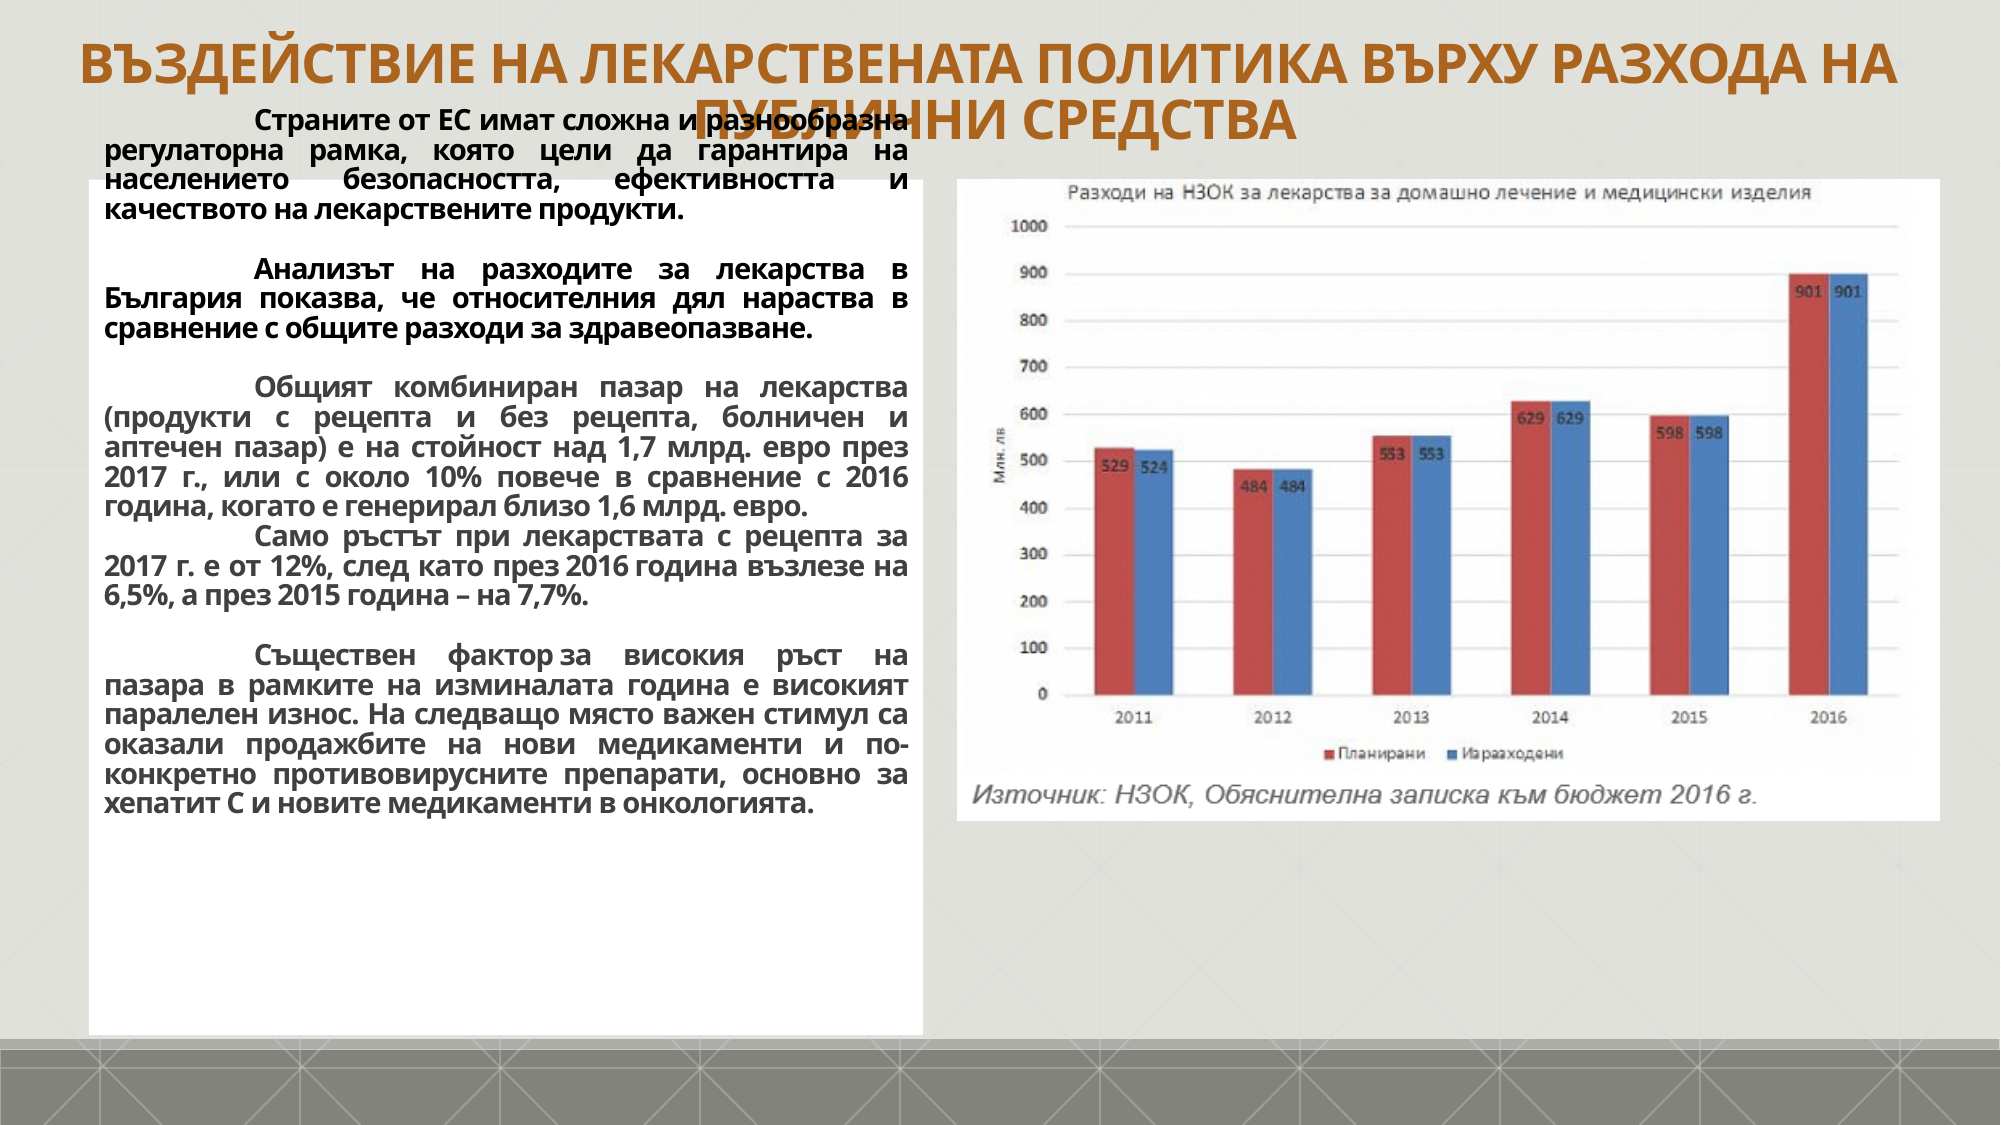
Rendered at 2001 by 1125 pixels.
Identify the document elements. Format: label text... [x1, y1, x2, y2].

text_box Страните от ЕС имат сложна и разнообразна регулаторна рамка, която цели да гарантира на населението безопасността, ефективността и качеството на лекарствените продукти. Анализът на разходите за лекарства в България показва, че относителния дял нараства в сравнение с общите разходи за здравеопазване. Общият комбиниран пазар на лекарства (продукти с рецепта и без рецепта, болничен и аптечен пазар) е на стойност над 1,7 млрд. евро през 2017 г., или с около 10% повече в сравнение с 2016 година, когато е генерирал близо 1,6 млрд. евро. Само ръстът при лекарствата с рецепта за 2017 г. е от 12%, след като през 2016 година възлезе на 6,5%, а през 2015 година – на 7,7%. Съществен фактор за високия ръст на пазара в рамките на изминалата година е високият паралелен износ. На следващо място важен стимул са оказали продажбите на нови медикаменти и по-конкретно противовирусните препарати, основно за хепатит С и новите медикаменти в онкологията. [88, 179, 924, 1036]
title ВЪЗДЕЙСТВИЕ НА ЛЕКАРСТВЕНАТА ПОЛИТИКА ВЪРХУ РАЗХОДА НА ПУБЛИЧНИ СРЕДСТВА [27, 17, 1963, 159]
picture [957, 178, 1940, 821]
